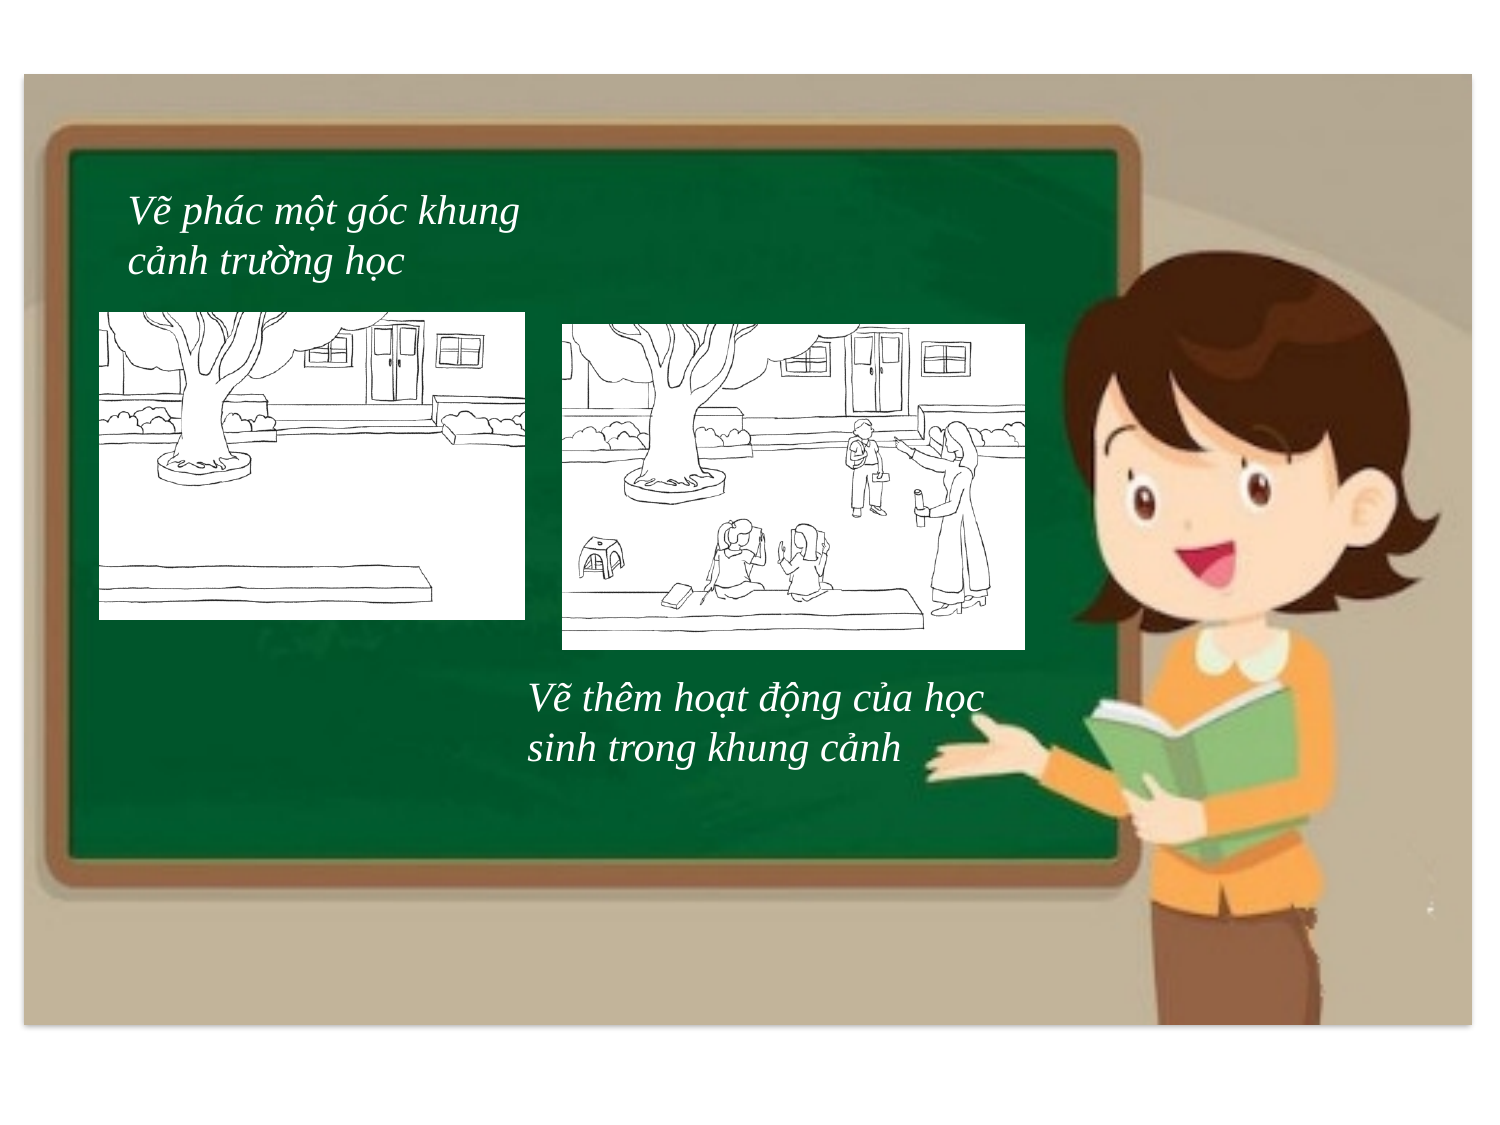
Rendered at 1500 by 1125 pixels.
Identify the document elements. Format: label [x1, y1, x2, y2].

picture [24, 74, 1472, 1026]
